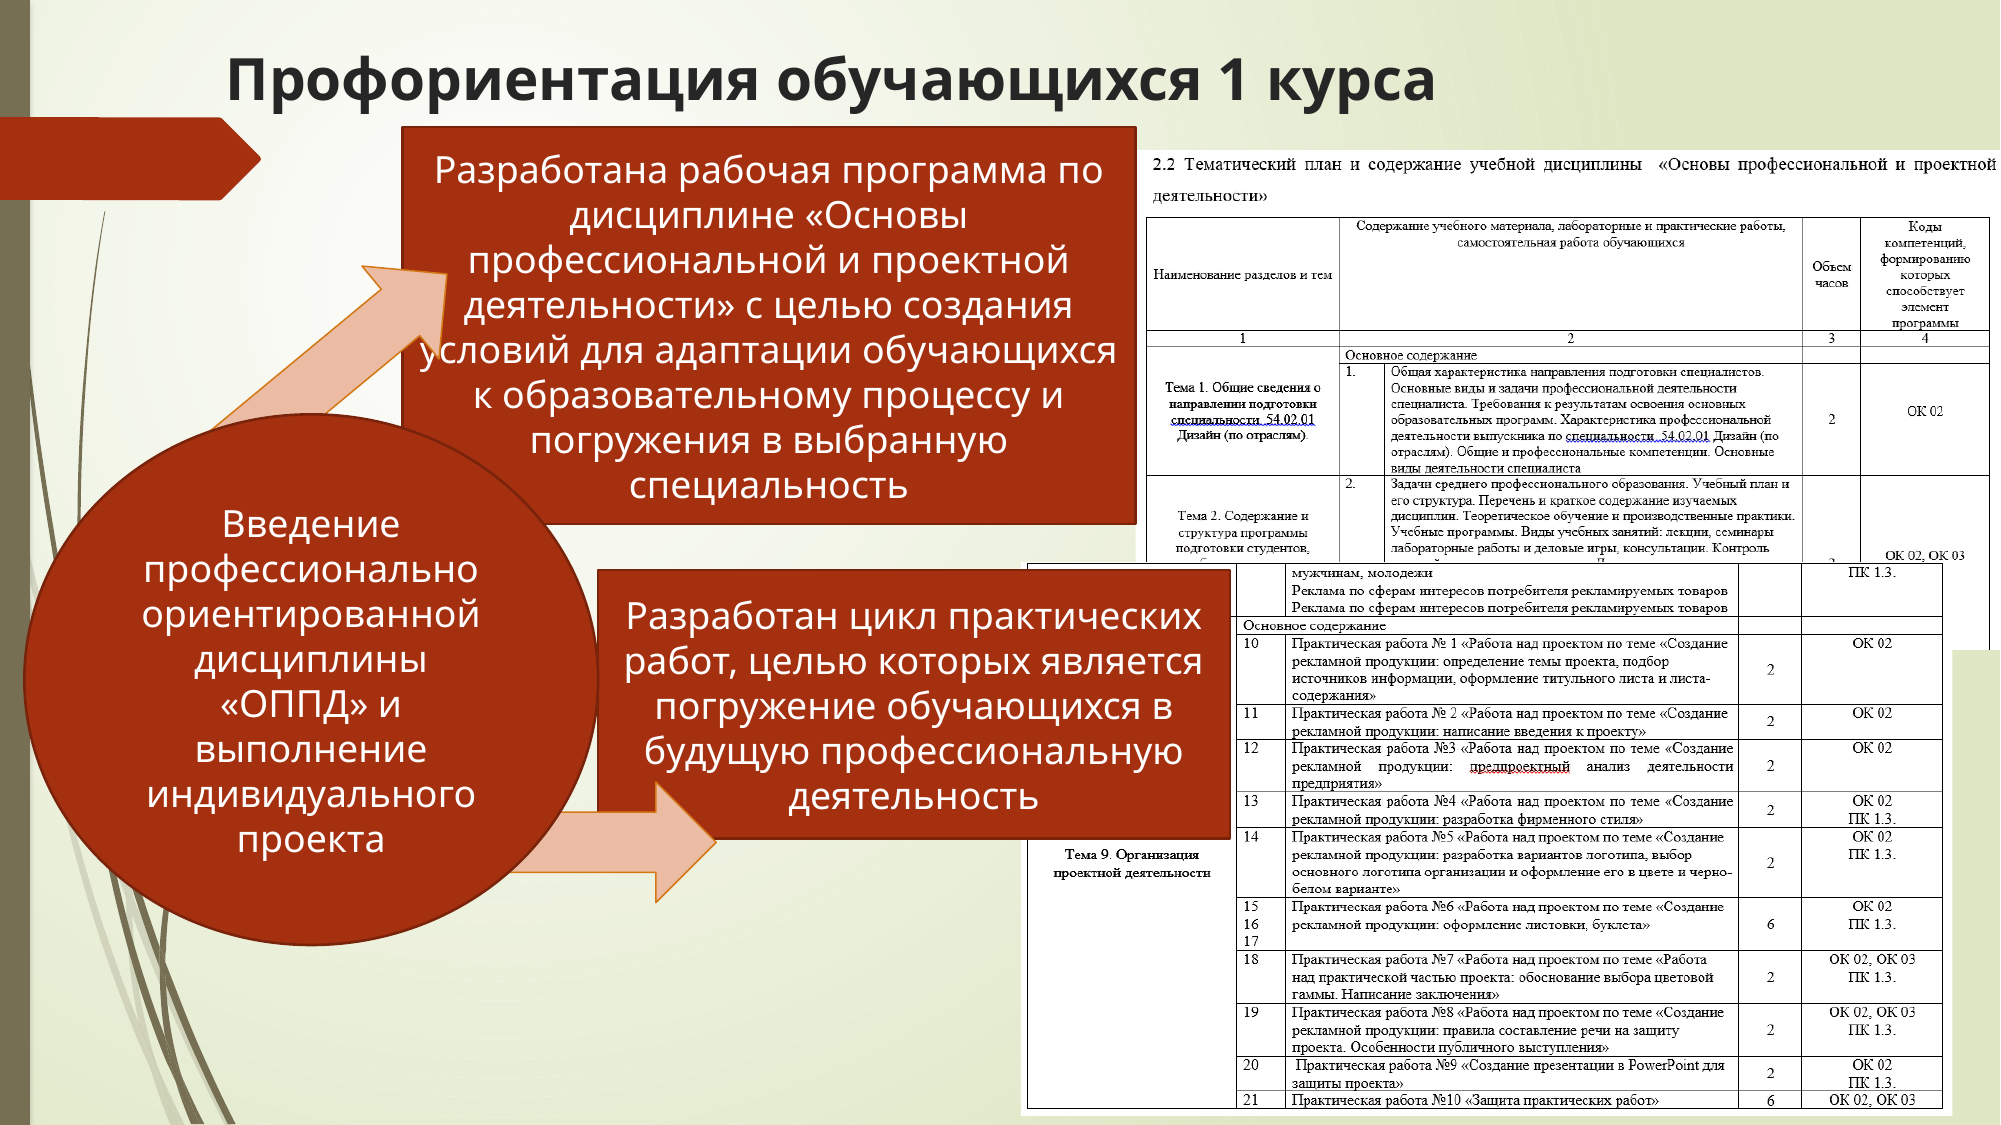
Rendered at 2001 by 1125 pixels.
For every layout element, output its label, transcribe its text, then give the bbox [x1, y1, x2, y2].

picture [1020, 150, 2000, 1116]
title Профориентация обучающихся 1 курса [210, 34, 2000, 245]
text_box [211, 265, 448, 429]
text_box Введение профессионально ориентированной дисциплины «ОППД» и выполнение индивидуального проекта [23, 413, 600, 947]
list [598, 840, 1467, 1125]
text_box Разработана рабочая программа по дисциплине «Основы профессиональной и проектной деятельности» с целью создания условий для адаптации обучающихся к образовательному процессу и погружения в выбранную специальность [401, 126, 1137, 525]
text_box [510, 781, 717, 904]
text_box Разработан цикл практических работ, целью которых является погружение обучающихся в будущую профессиональную деятельность [597, 569, 1015, 840]
